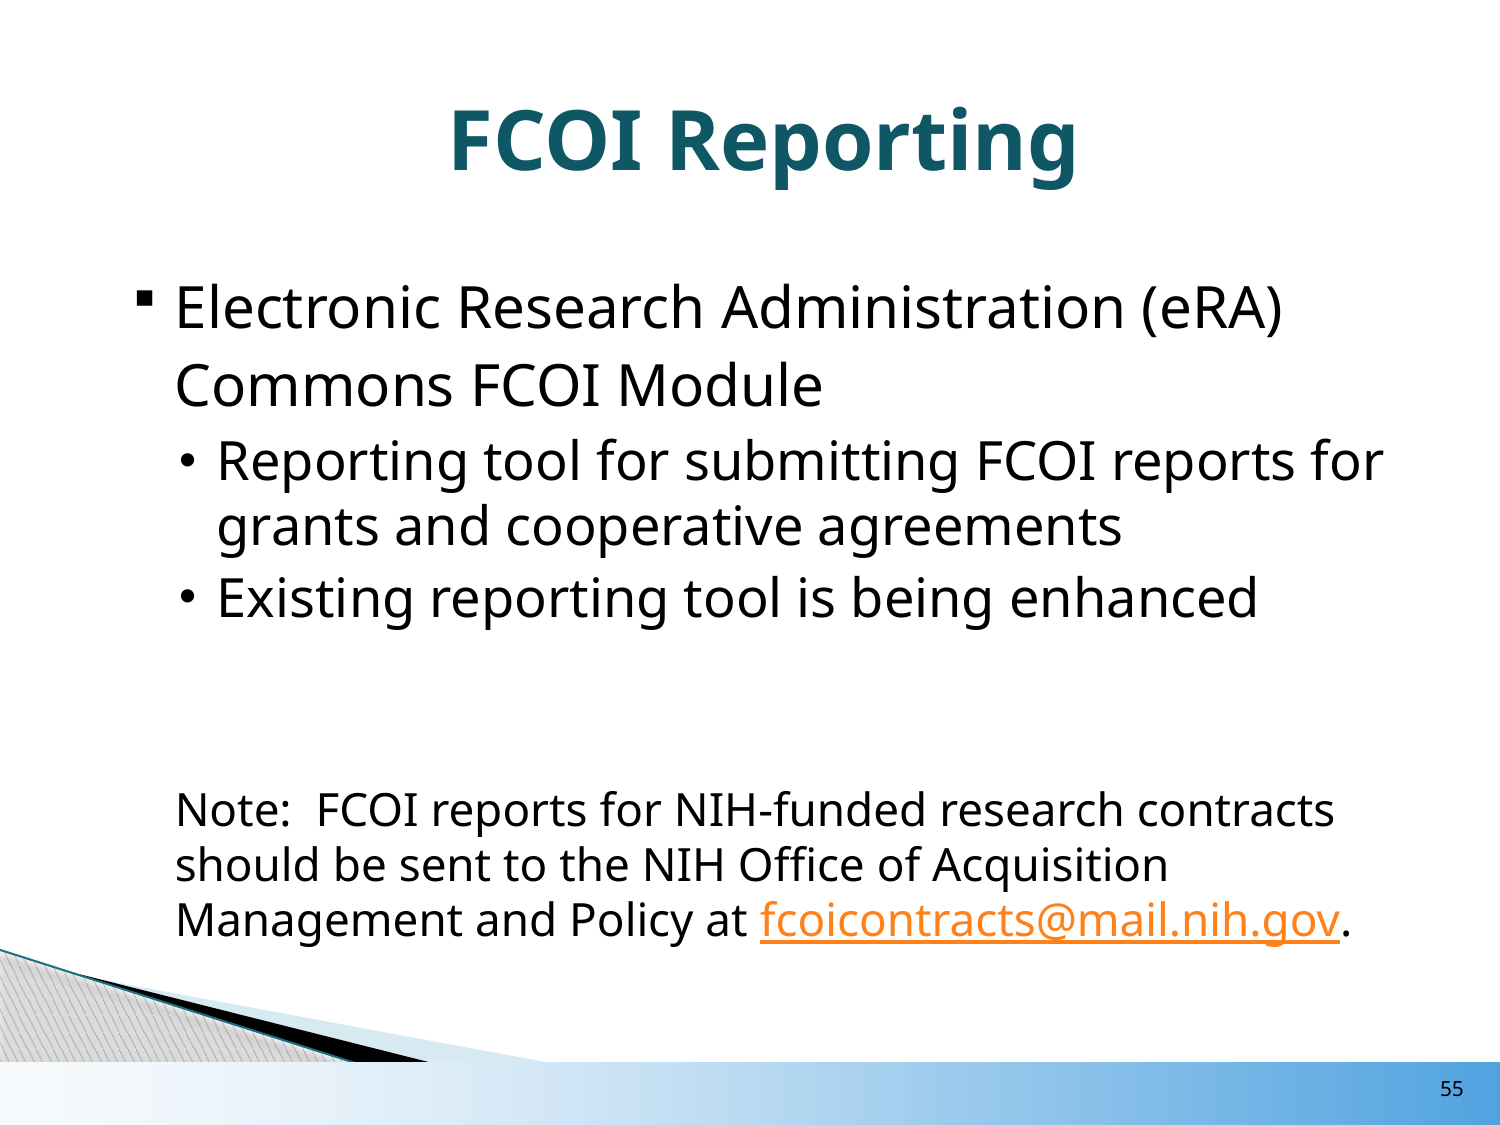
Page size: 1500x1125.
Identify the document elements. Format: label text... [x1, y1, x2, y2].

slide_number 55 [1418, 1051, 1479, 1112]
title FCOI Reporting [112, 62, 1438, 213]
list Electronic Research Administration (eRA) Commons FCOI Module Reporting tool for submitting FCOI reports for grants and cooperative agreements Existing reporting tool is being enhanced Note: FCOI reports for NIH-funded research contracts should be sent to the NIH Office of Acquisition Management and Policy at fcoicontracts@mail.nih.gov. [99, 262, 1438, 1075]
picture [0, 1062, 1500, 1125]
